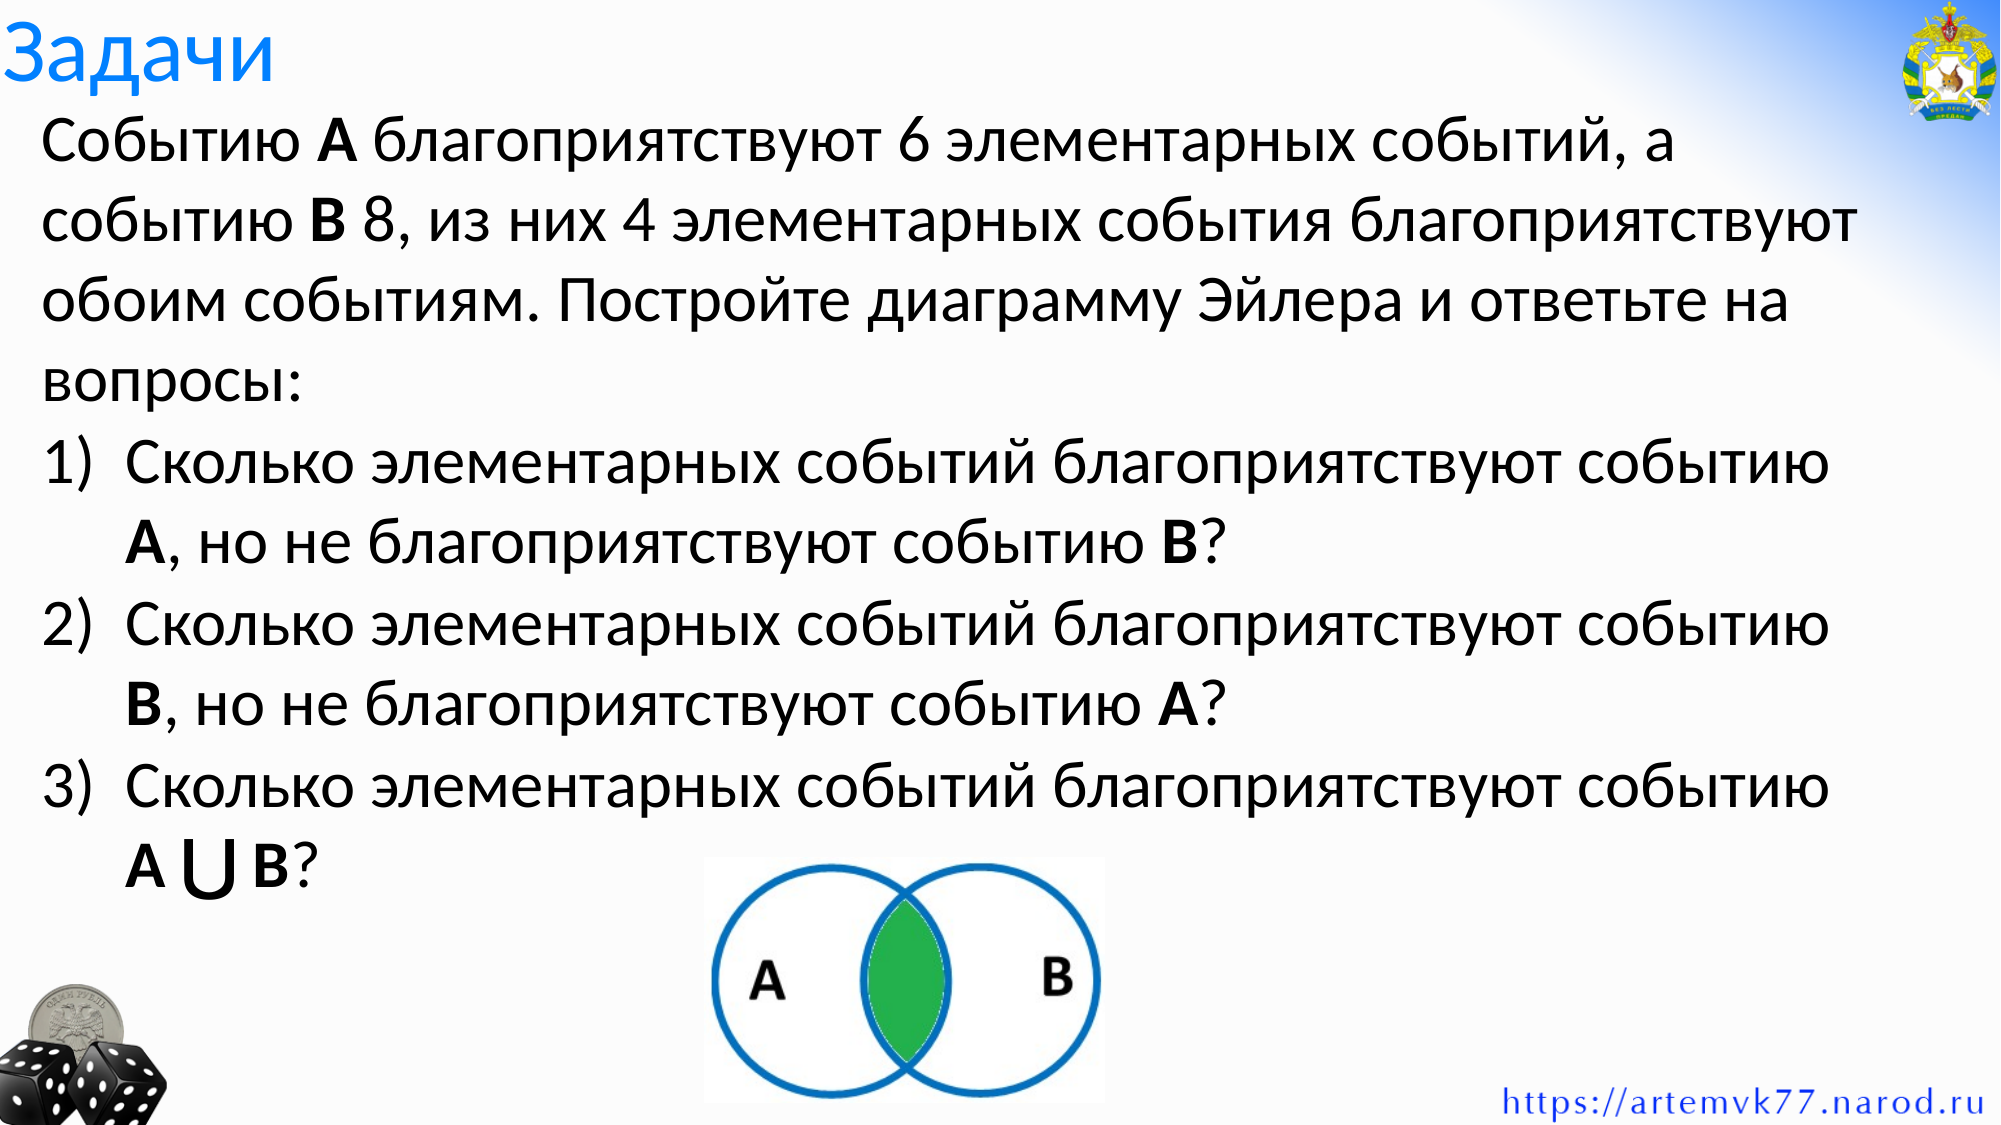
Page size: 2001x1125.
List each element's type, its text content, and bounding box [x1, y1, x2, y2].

text_box Событию А благоприятствуют 6 элементарных событий, а событию В 8, из них 4 элементарных события благоприятствуют обоим событиям. Постройте диаграмму Эйлера и ответьте на вопросы: Сколько элементарных событий благоприятствуют событию А, но не благоприятствуют событию В? Сколько элементарных событий благоприятствуют событию В, но не благоприятствуют событию А? Сколько элементарных событий благоприятствуют событию А ⋃ В? [39, 93, 1961, 901]
picture [0, 0, 2001, 1125]
title Задачи [0, 0, 1059, 146]
